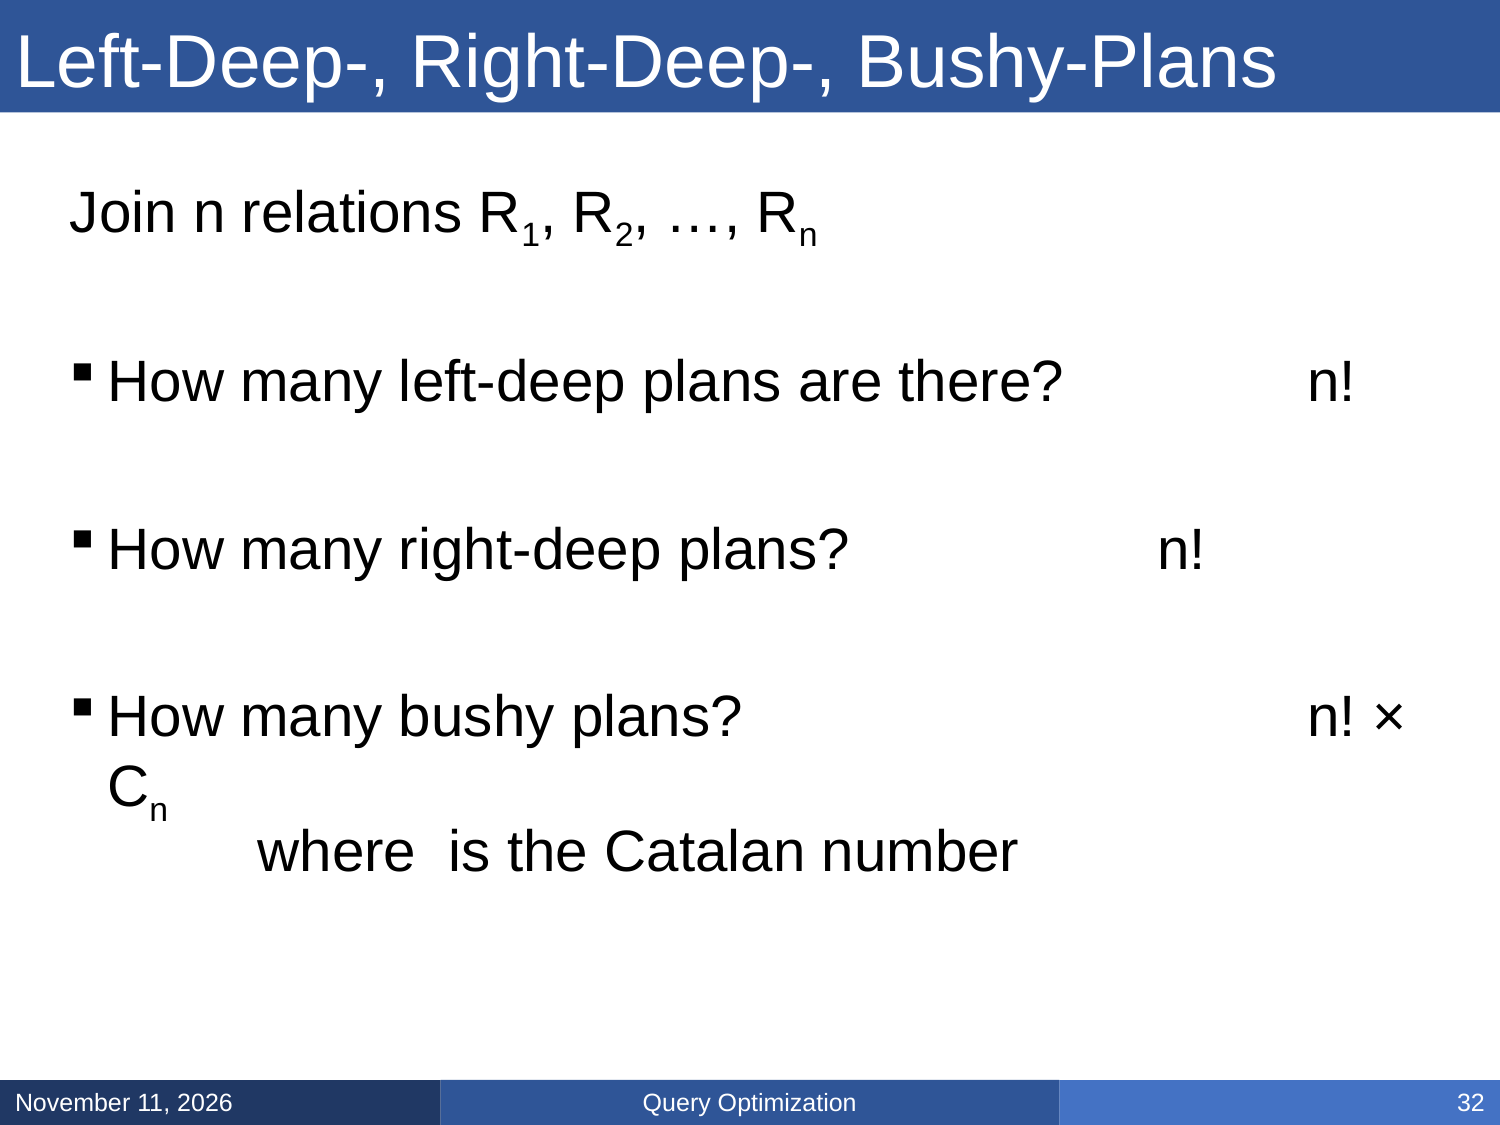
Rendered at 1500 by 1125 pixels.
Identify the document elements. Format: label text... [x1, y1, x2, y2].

title Left-Deep-, Right-Deep-, Bushy-Plans [0, 0, 1500, 112]
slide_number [0, 1079, 338, 1125]
footer Query Optimization [496, 1079, 1004, 1125]
slide_number 32 [1162, 1079, 1500, 1125]
